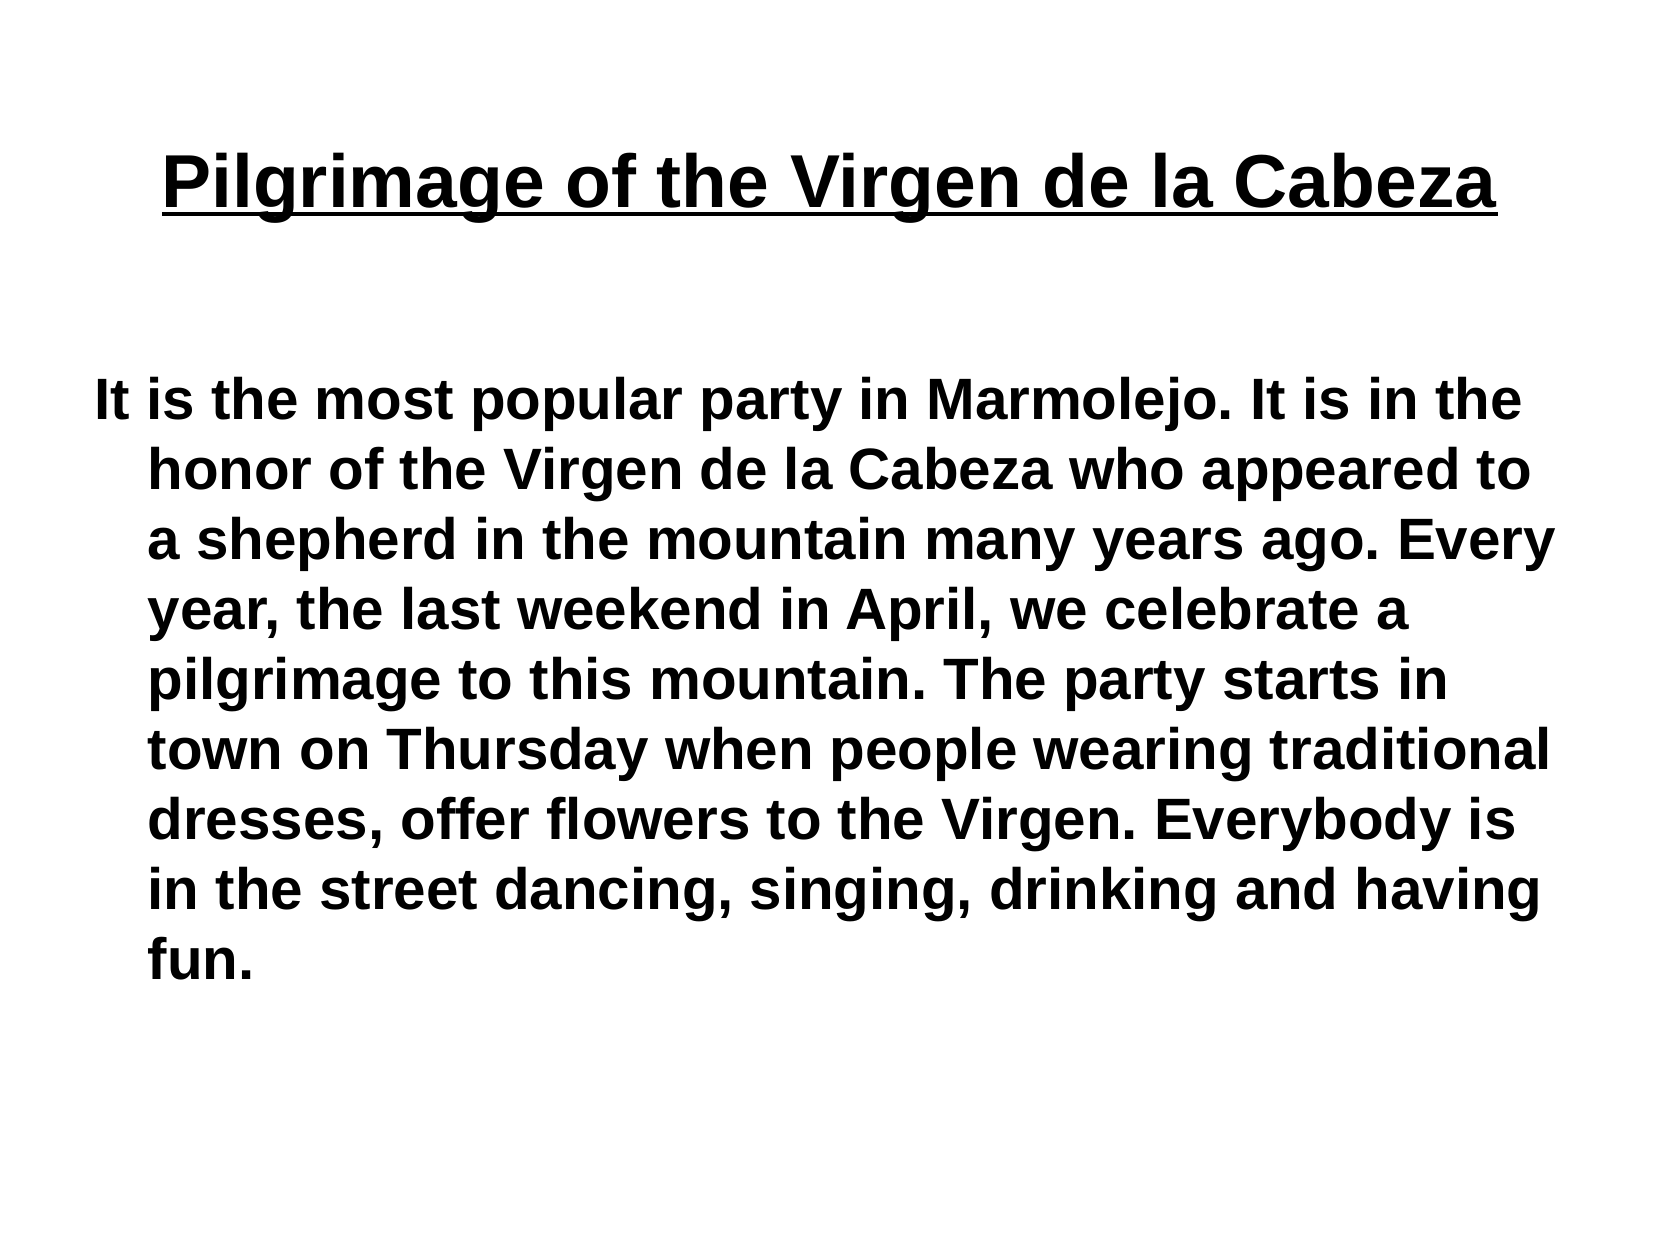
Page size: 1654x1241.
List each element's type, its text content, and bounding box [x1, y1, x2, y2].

list Pilgrimage of the Virgen de la Cabeza It is the most popular party in Marmolejo. It is in the honor of the Virgen de la Cabeza who appeared to a shepherd in the mountain many years ago. Every year, the last weekend in April, we celebrate a pilgrimage to this mountain. The party starts in town on Thursday when people wearing traditional dresses, offer flowers to the Virgen. Everybody is in the street dancing, singing, drinking and having fun. [76, 132, 1565, 1075]
